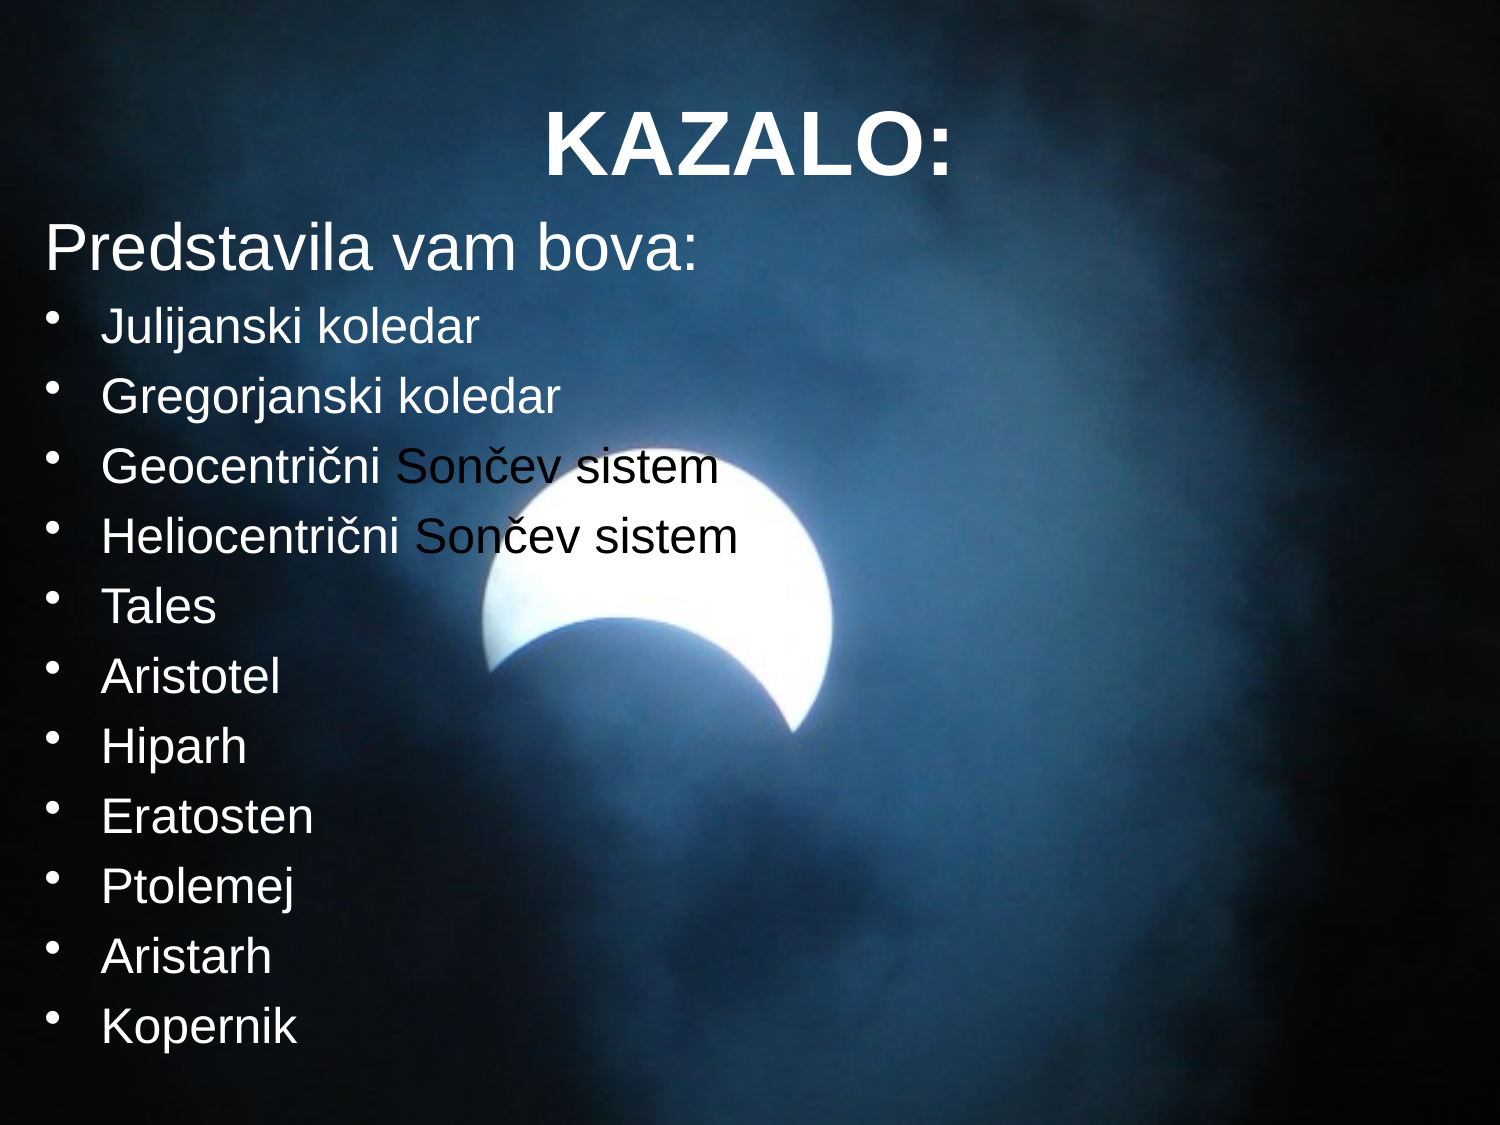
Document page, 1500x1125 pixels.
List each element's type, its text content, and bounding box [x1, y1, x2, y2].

picture [0, 0, 1500, 1125]
list Predstavila vam bova: Julijanski koledar Gregorjanski koledar Geocentrični Sončev sistem Heliocentrični Sončev sistem Tales Aristotel Hiparh Eratosten Ptolemej Aristarh Kopernik [29, 196, 1425, 1059]
title KAZALO: [75, 45, 1425, 196]
